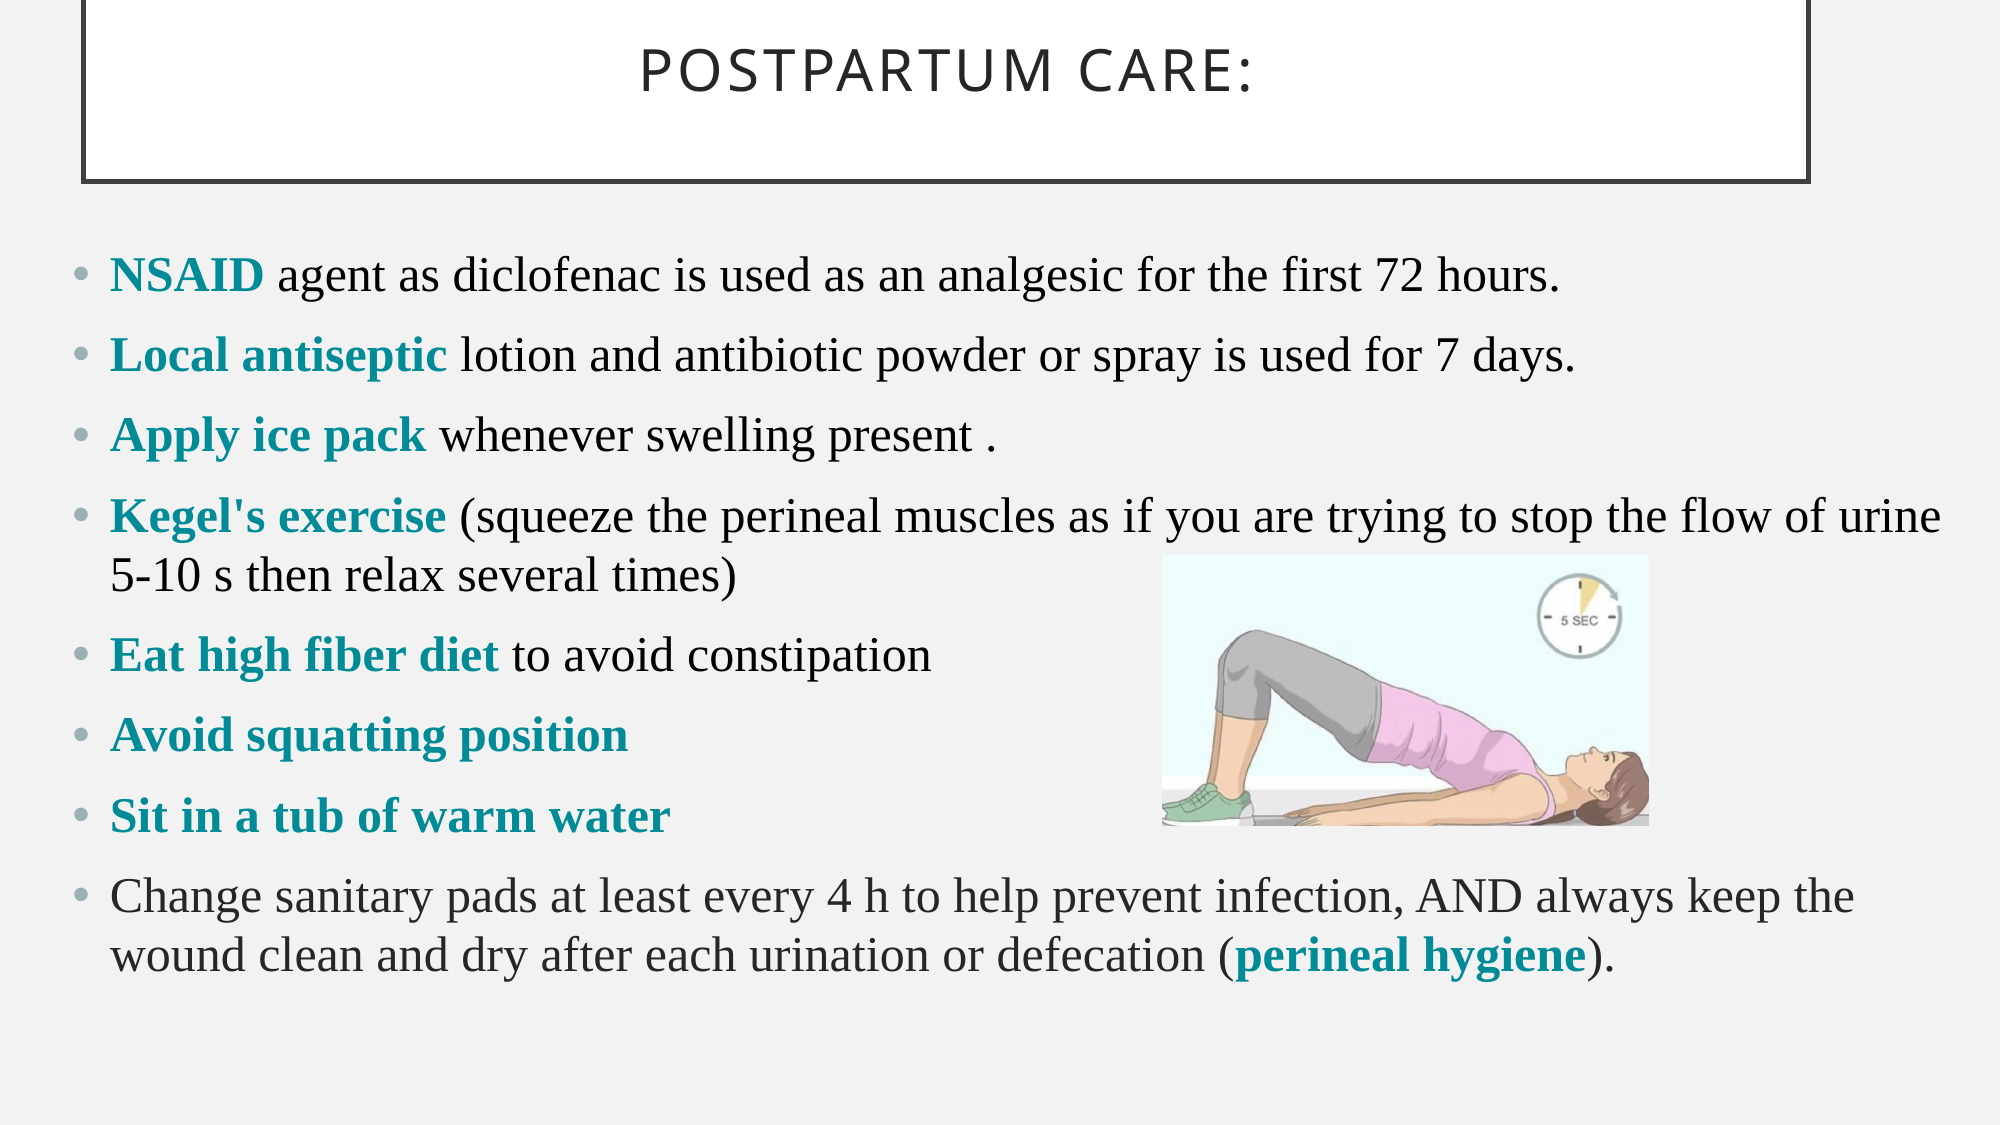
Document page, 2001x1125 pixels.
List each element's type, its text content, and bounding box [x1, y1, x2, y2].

picture [1162, 555, 1649, 826]
list NSAID agent as diclofenac is used as an analgesic for the first 72 hours. Local antiseptic lotion and antibiotic powder or spray is used for 7 days. Apply ice pack whenever swelling present . Kegel's exercise (squeeze the perineal muscles as if you are trying to stop the flow of urine 5-10 s then relax several times) Eat high fiber diet to avoid constipation Avoid squatting position Sit in a tub of warm water Change sanitary pads at least every 4 h to help prevent infection, AND always keep the wound clean and dry after each urination or defecation (perineal hygiene). [57, 236, 1963, 1014]
title Postpartum care: [81, 0, 1811, 184]
